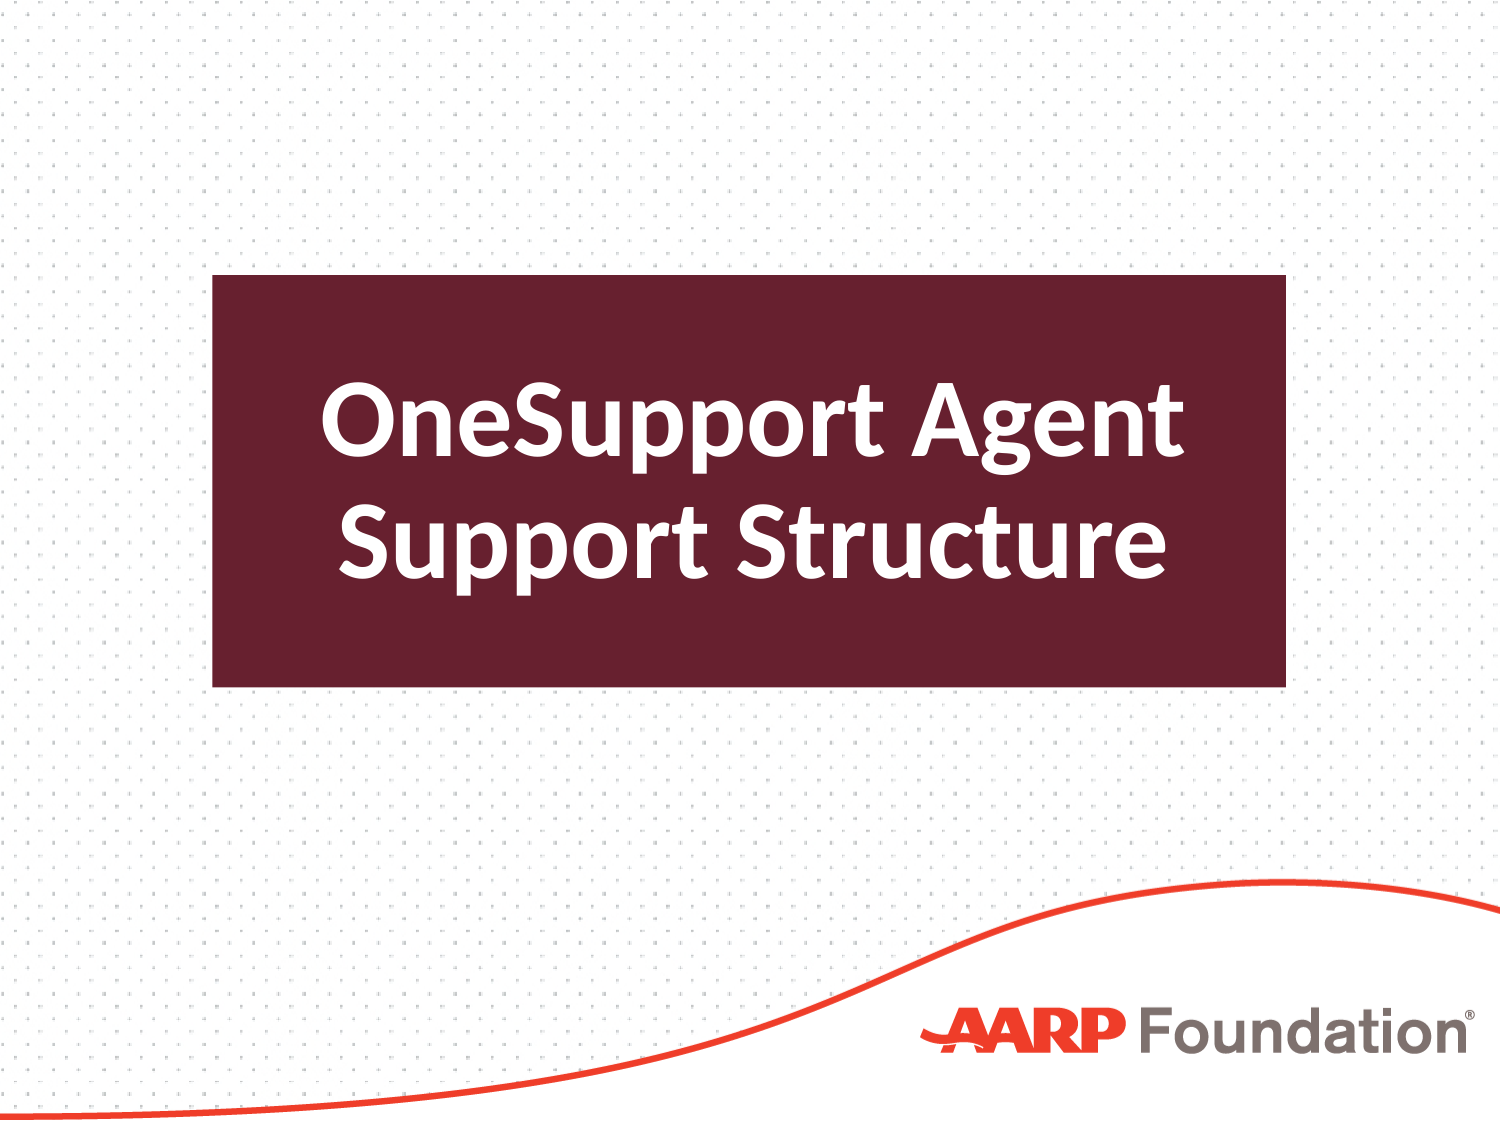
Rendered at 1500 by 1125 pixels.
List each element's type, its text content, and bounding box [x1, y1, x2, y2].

picture [0, 0, 1500, 1125]
title OneSupport Agent Support Structure [212, 275, 1286, 688]
